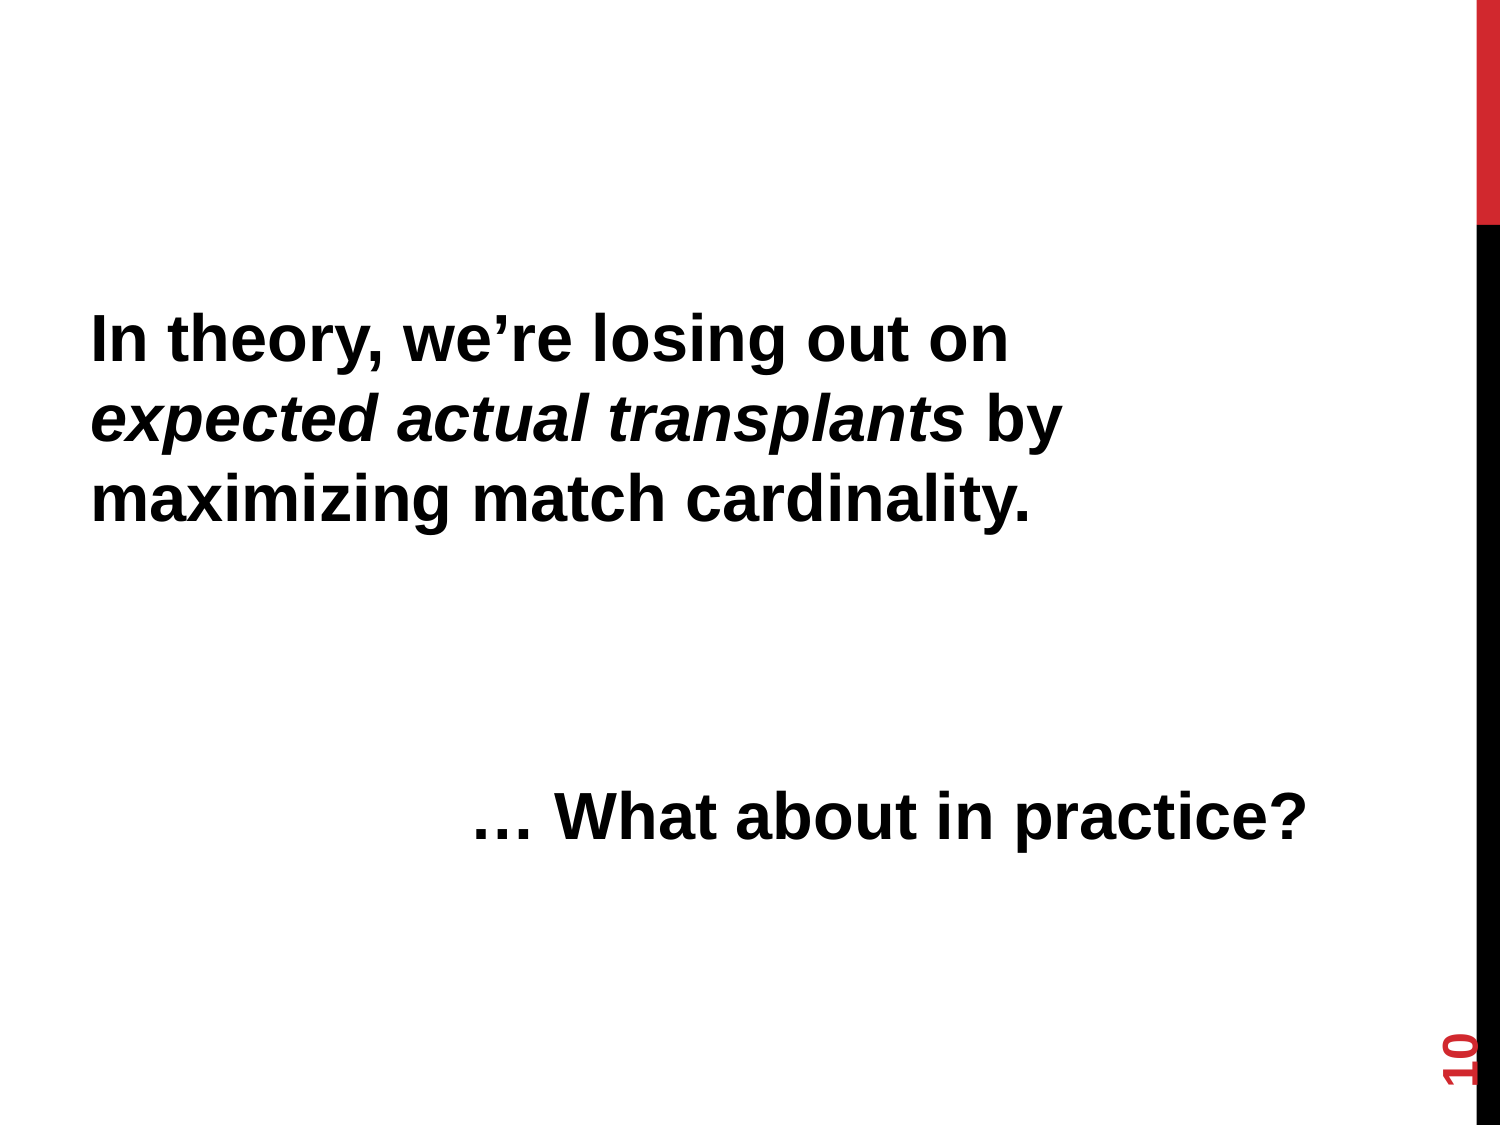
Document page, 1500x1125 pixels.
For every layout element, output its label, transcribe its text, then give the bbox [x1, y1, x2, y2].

slide_number 10 [1427, 887, 1488, 1104]
list In theory, we’re losing out on expected actual transplants by maximizing match cardinality. … What about in practice? [75, 287, 1325, 1005]
